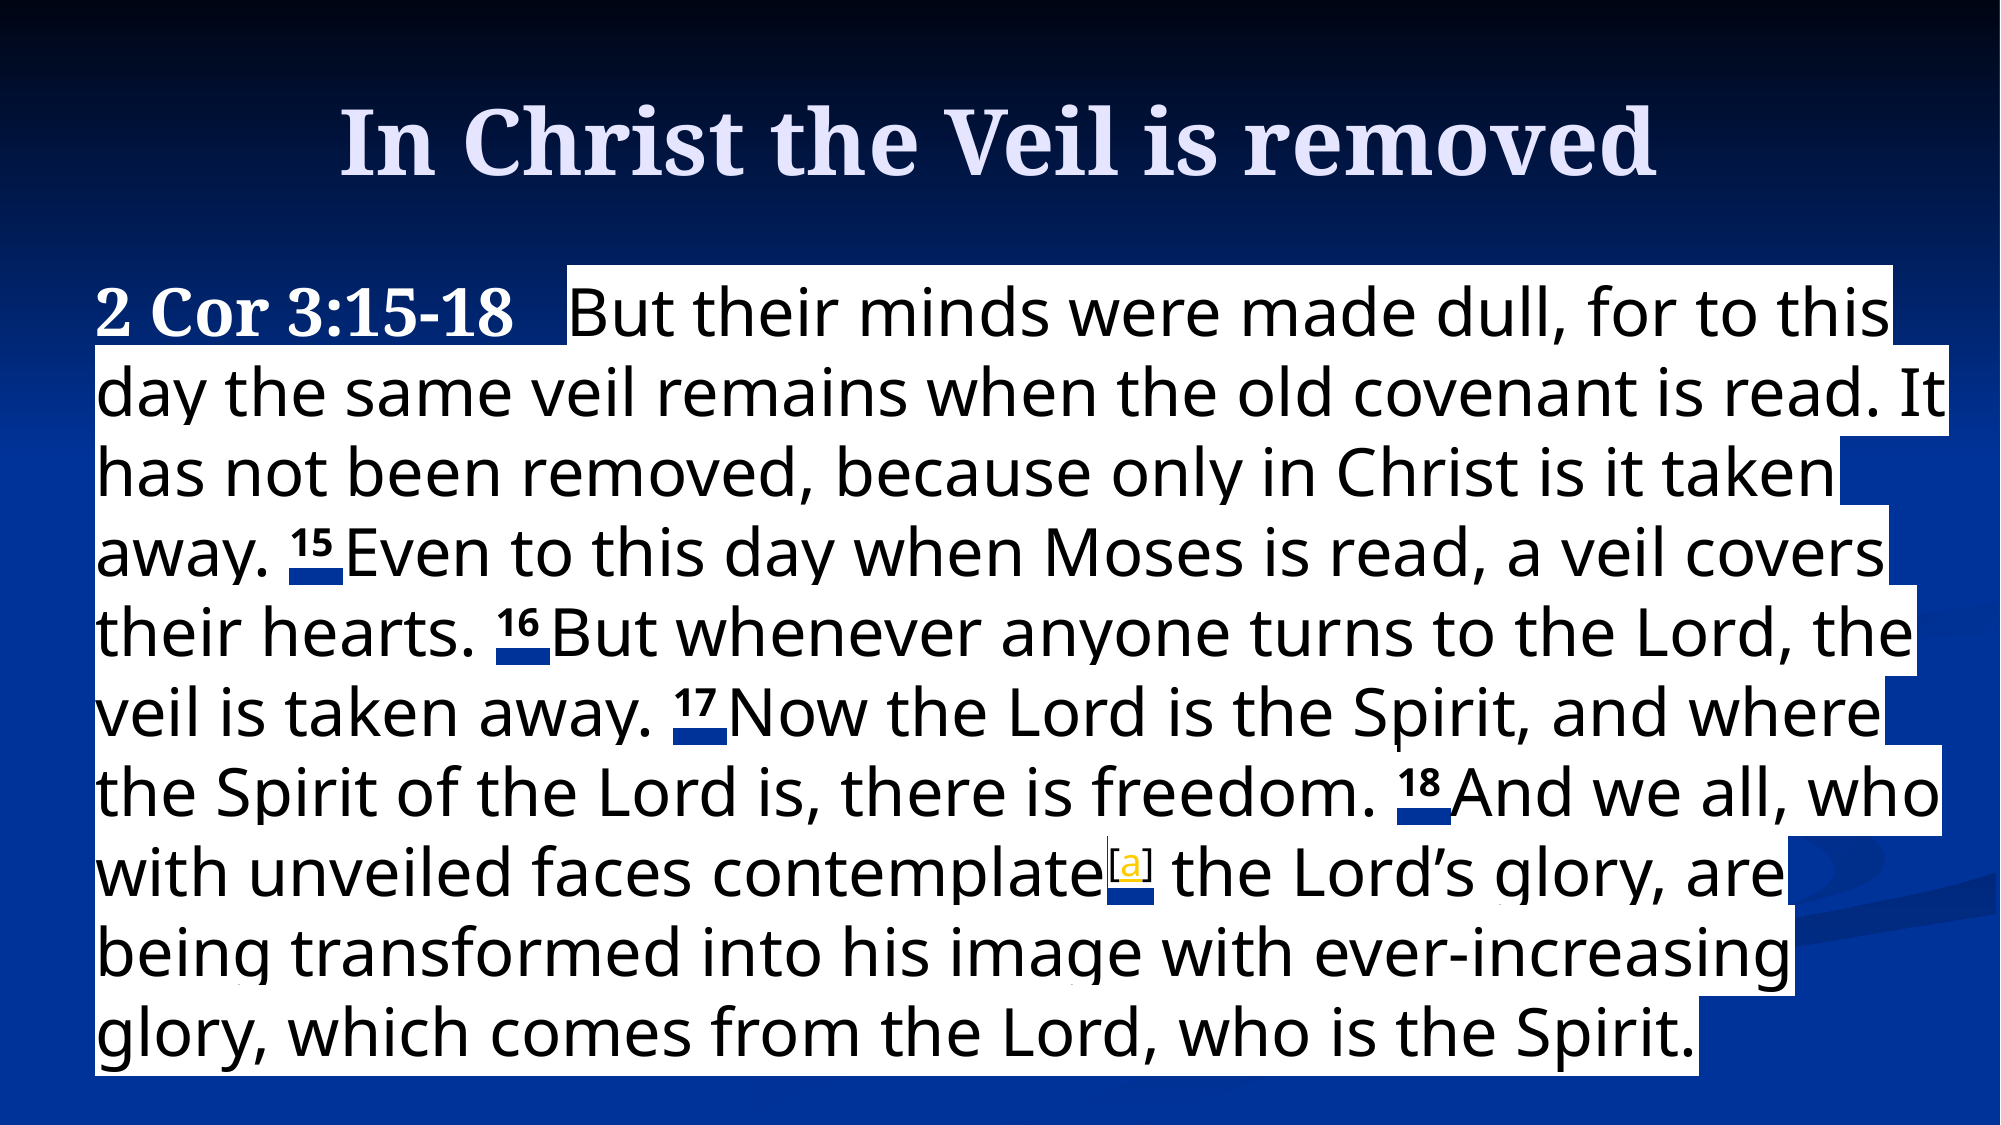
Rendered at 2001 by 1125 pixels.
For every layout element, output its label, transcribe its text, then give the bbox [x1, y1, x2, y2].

list 2 Cor 3:15-18 But their minds were made dull, for to this day the same veil remains when the old covenant is read. It has not been removed, because only in Christ is it taken away. 15 Even to this day when Moses is read, a veil covers their hearts. 16 But whenever anyone turns to the Lord, the veil is taken away. 17 Now the Lord is the Spirit, and where the Spirit of the Lord is, there is freedom. 18 And we all, who with unveiled faces contemplate[a] the Lord’s glory, are being transformed into his image with ever-increasing glory, which comes from the Lord, who is the Spirit. [80, 262, 1974, 1005]
title In Christ the Veil is removed [99, 45, 1900, 233]
